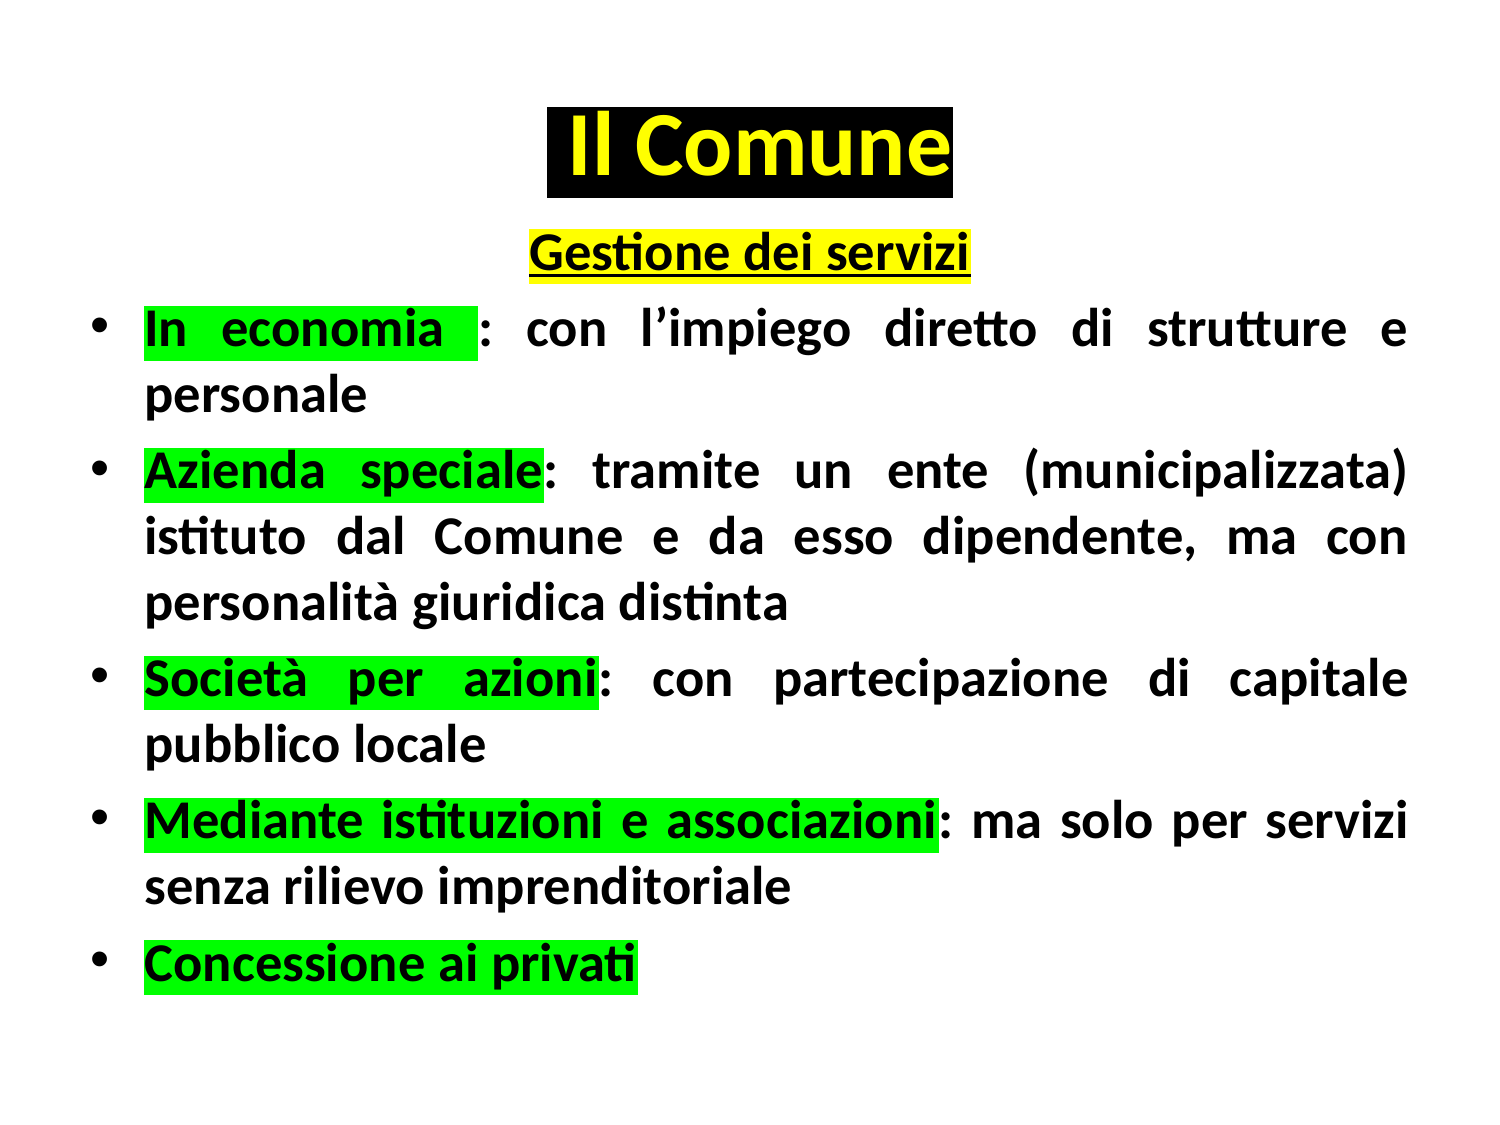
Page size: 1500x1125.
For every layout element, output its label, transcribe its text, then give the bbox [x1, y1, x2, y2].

list Gestione dei servizi In economia : con l’impiego diretto di strutture e personale Azienda speciale: tramite un ente (municipalizzata) istituto dal Comune e da esso dipendente, ma con personalità giuridica distinta Società per azioni: con partecipazione di capitale pubblico locale Mediante istituzioni e associazioni: ma solo per servizi senza rilievo imprenditoriale Concessione ai privati [75, 208, 1425, 1005]
title Il Comune [75, 45, 1425, 208]
